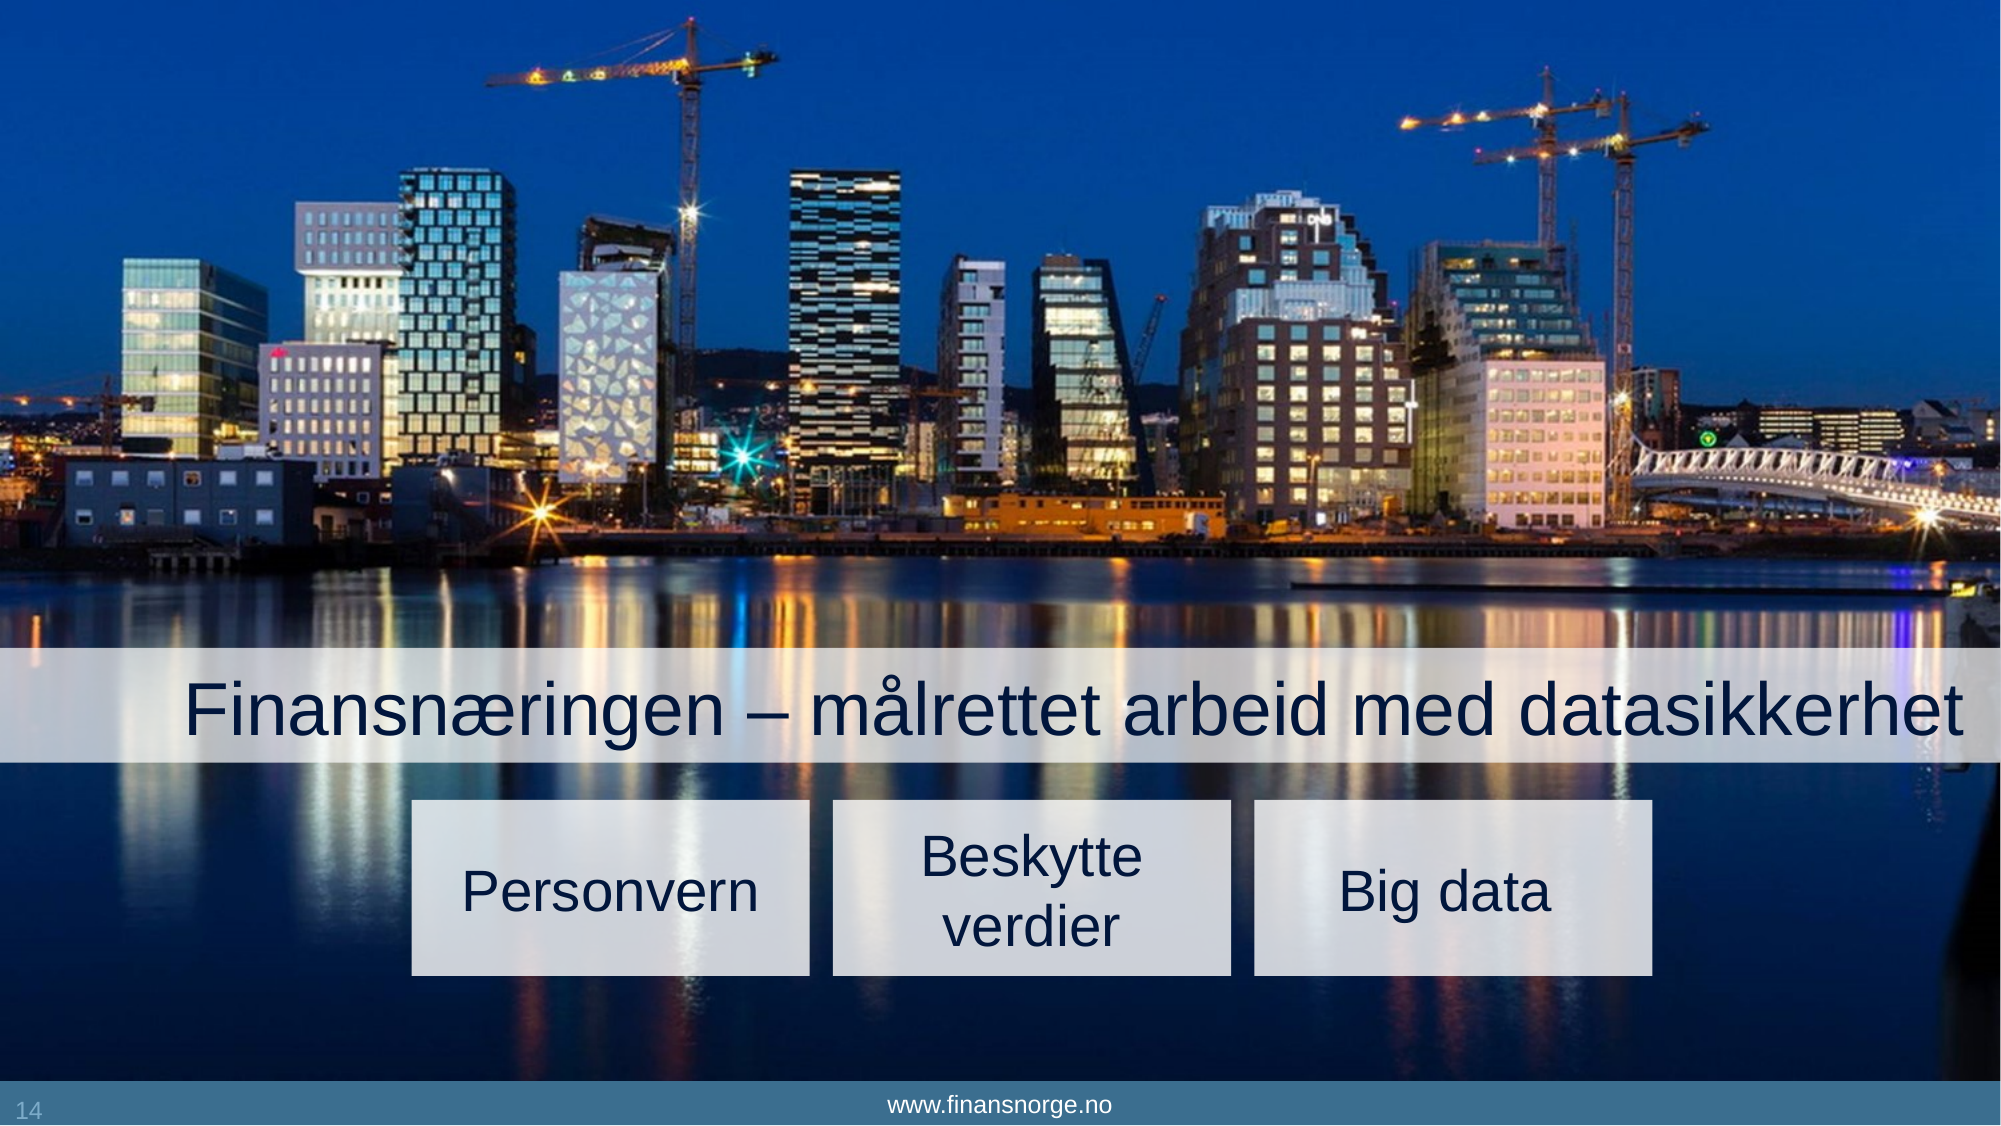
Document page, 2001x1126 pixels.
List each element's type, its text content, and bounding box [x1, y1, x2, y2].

picture [0, 0, 2001, 1082]
slide_number 14 [0, 1094, 64, 1126]
